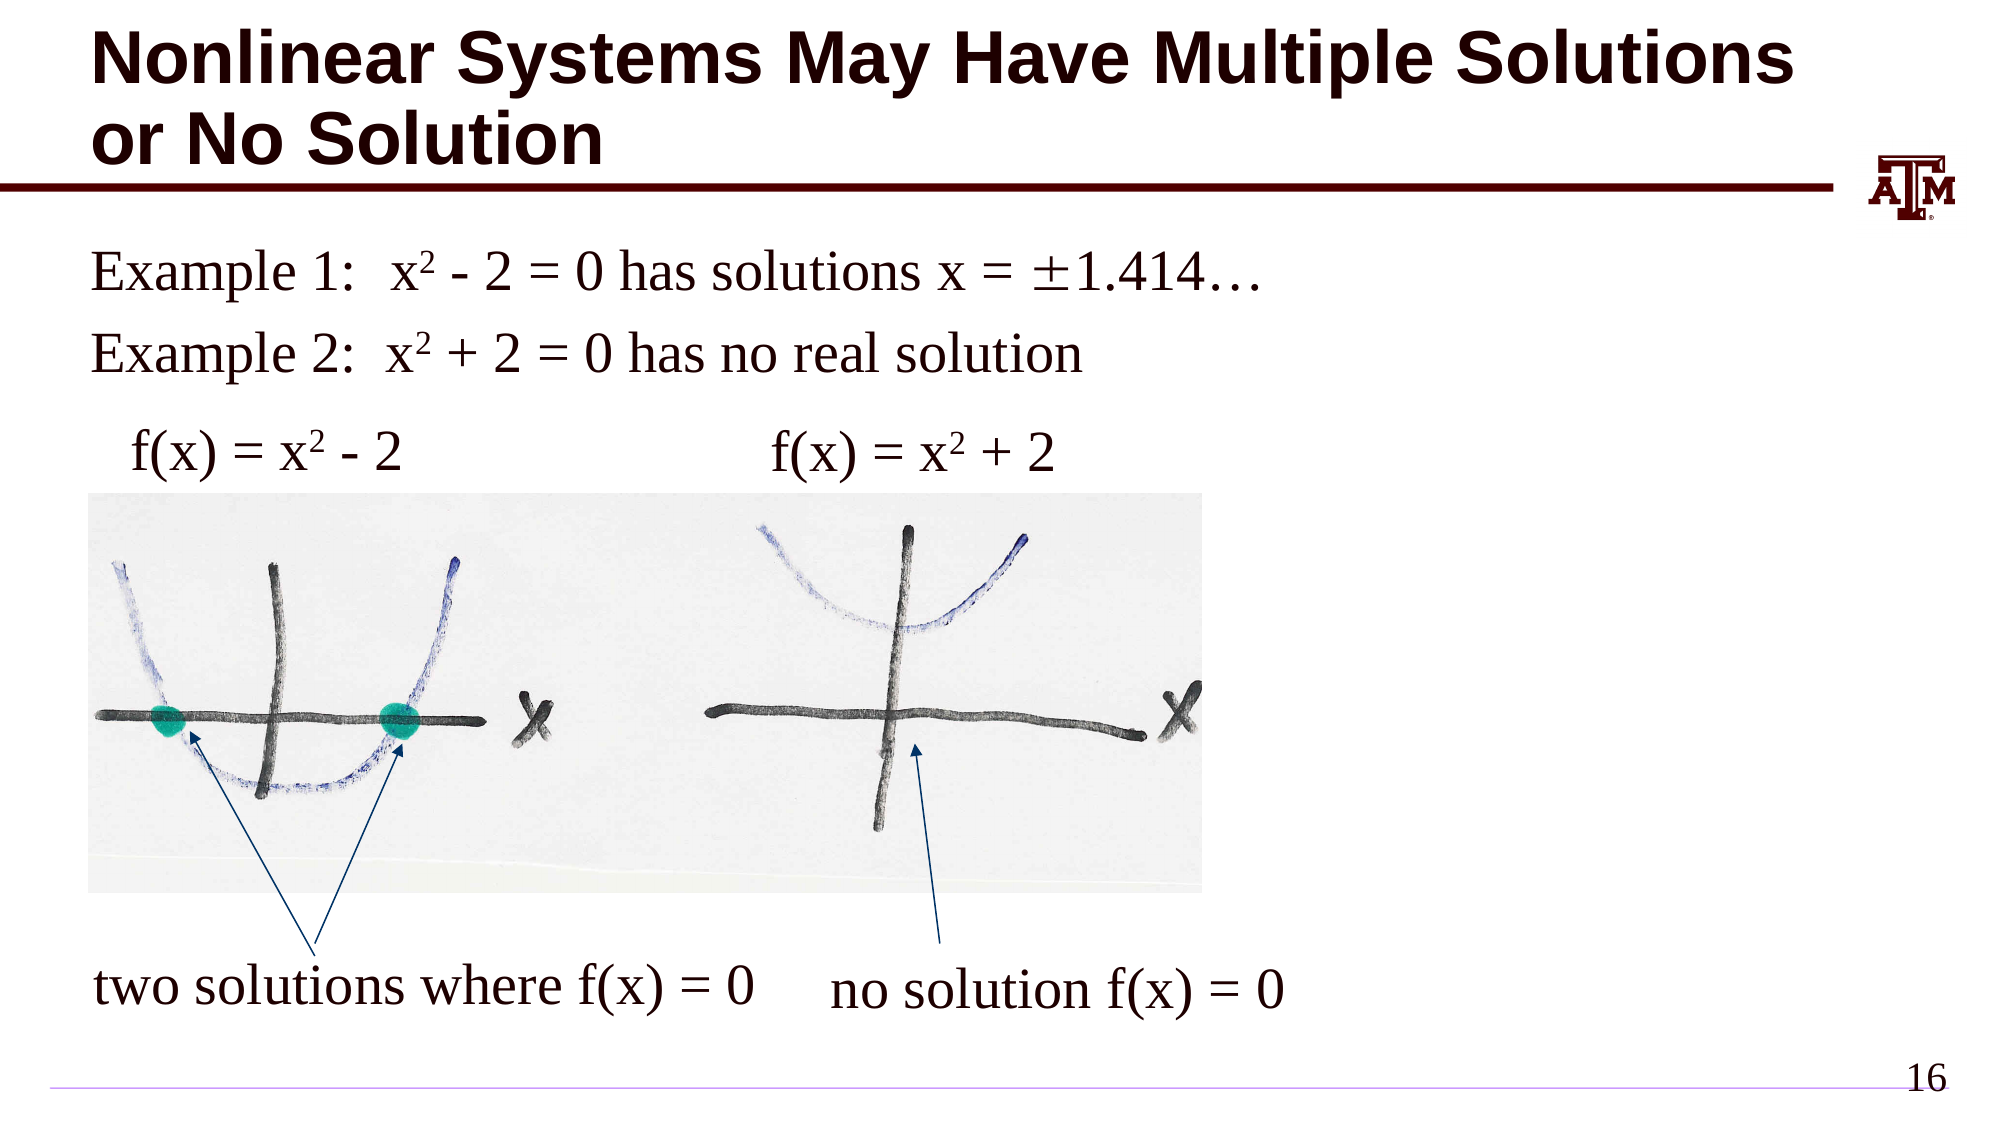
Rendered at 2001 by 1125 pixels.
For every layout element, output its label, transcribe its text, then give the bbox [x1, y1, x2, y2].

text_box Example 1: x2 - 2 = 0 has solutions x = 1.414… Example 2: x2 + 2 = 0 has no real solution [74, 224, 1363, 388]
title Nonlinear Systems May Have Multiple Solutions or No Solution [74, 12, 1909, 188]
picture [1856, 137, 1967, 238]
slide_number 15 [1649, 1037, 1963, 1113]
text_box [74, 404, 1304, 1029]
